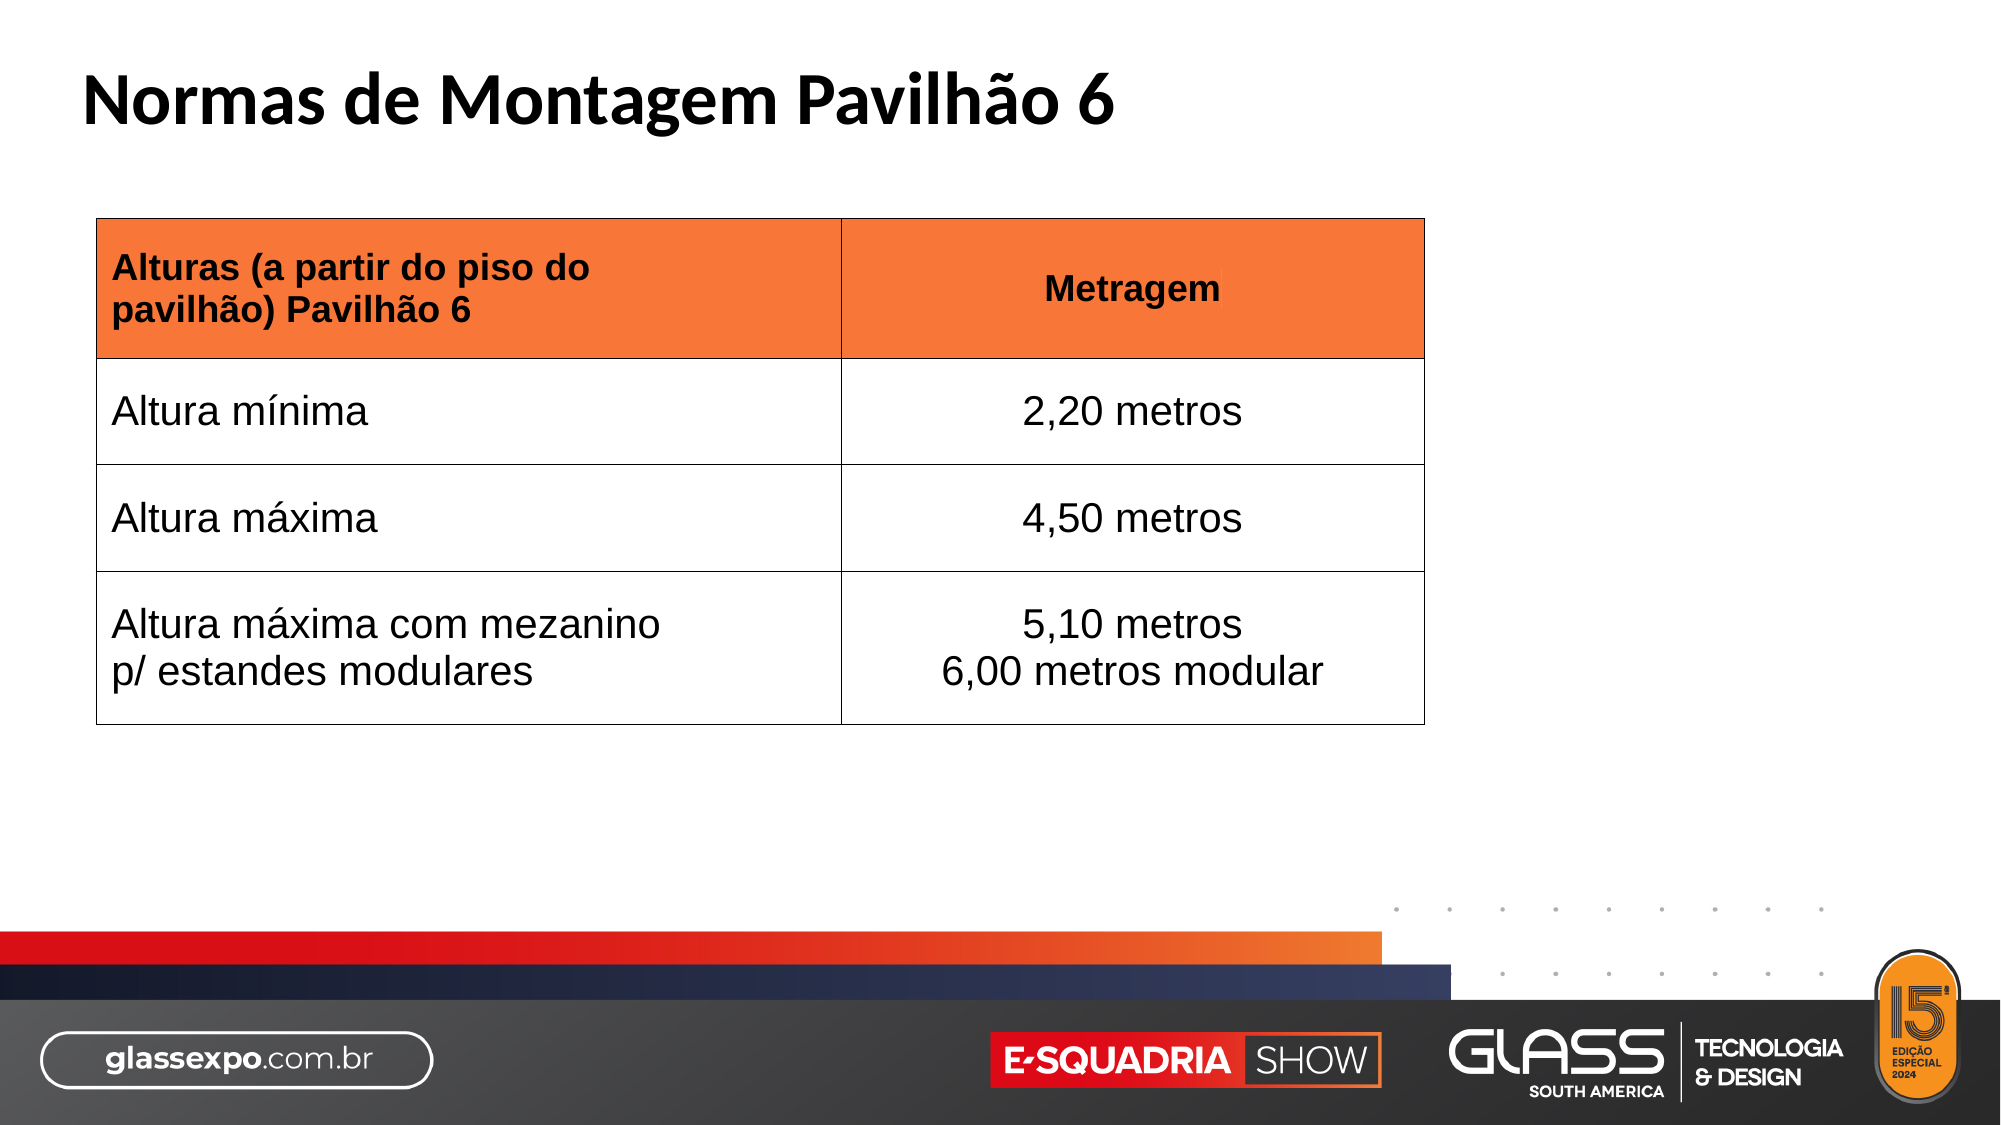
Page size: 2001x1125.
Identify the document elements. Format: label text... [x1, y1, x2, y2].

table_header Metragem​ [842, 219, 1424, 358]
table_cell Altura máxima com mezanino​ p/ estandes modulares​ [97, 572, 841, 724]
table_cell Altura máxima​ [97, 465, 841, 571]
text_box Normas de Montagem Pavilhão 6 [67, 32, 1669, 149]
table_cell 5,10 metros​ 6,00 metros modular​ [842, 572, 1424, 724]
table_cell 4,50 metros​ [842, 465, 1424, 571]
table_cell Altura mínima​ [97, 359, 841, 464]
text_box [1031, 0, 1708, 865]
table_header Alturas (a partir do piso do pavilhão) Pavilhão 6 [97, 219, 841, 358]
table_cell 2,20 metros​ [842, 359, 1424, 464]
picture [0, 0, 2001, 1125]
